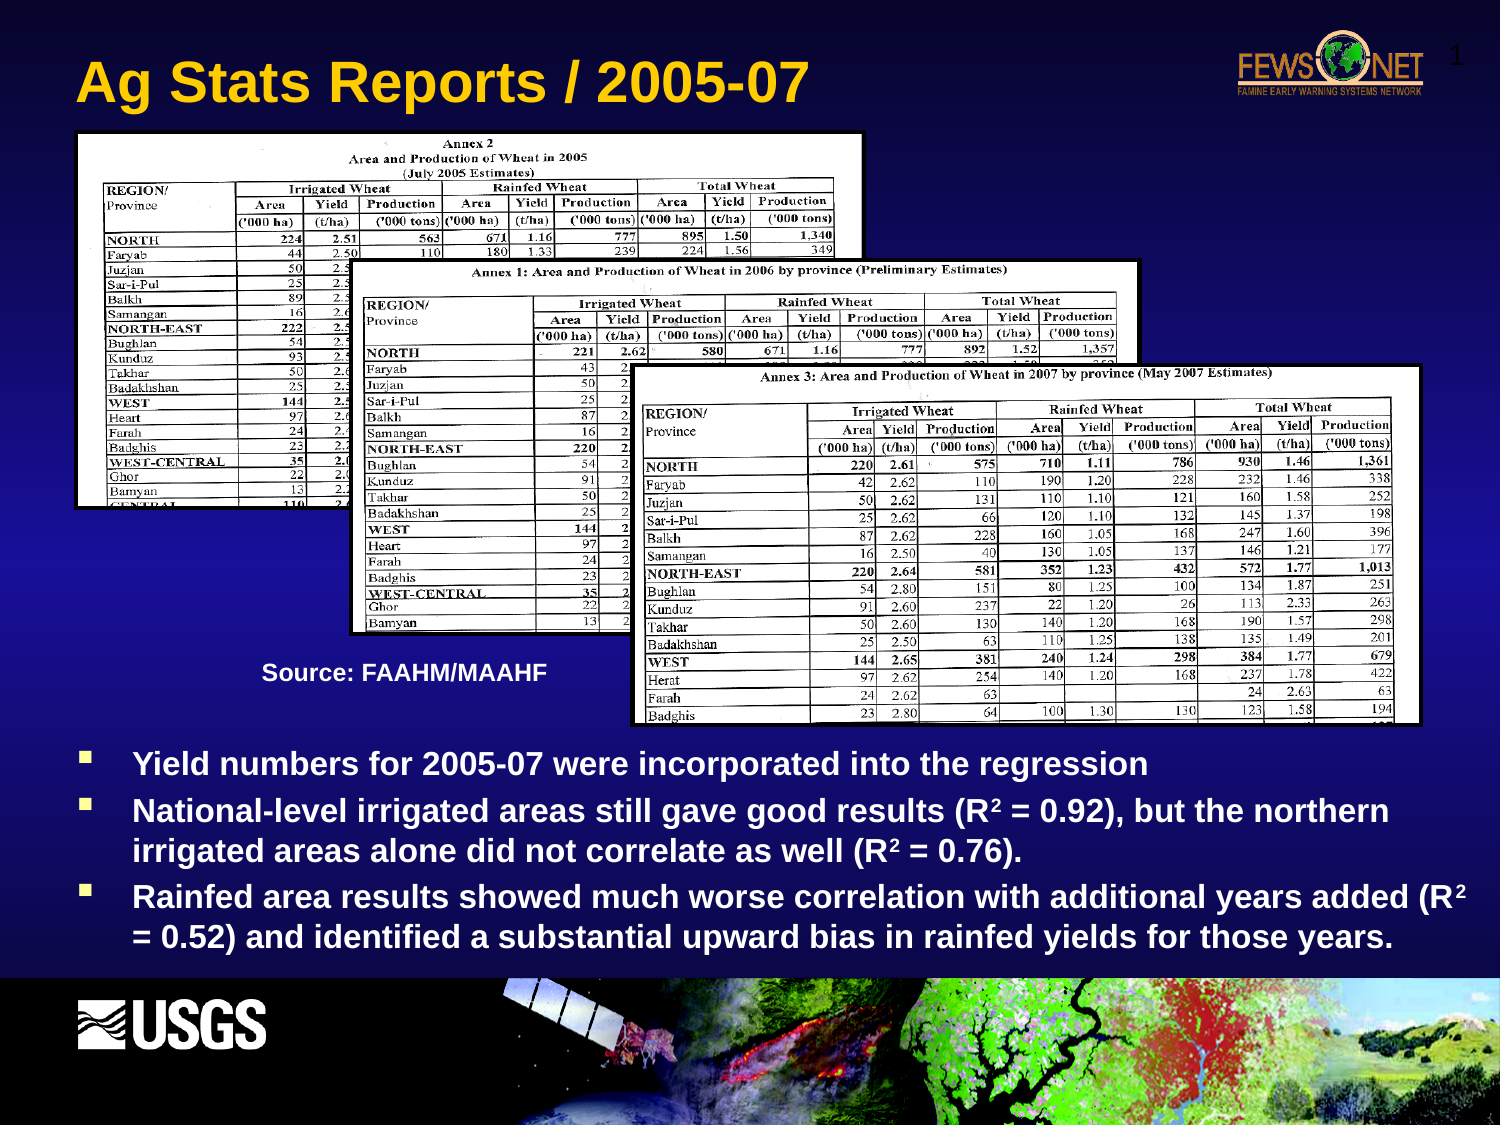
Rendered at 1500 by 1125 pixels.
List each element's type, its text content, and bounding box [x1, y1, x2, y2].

text_box Ag Stats Reports / 2005-07 [60, 36, 1358, 122]
picture [1235, 27, 1425, 97]
text_box Source: FAAHM/MAAHF [246, 648, 589, 694]
picture [0, 978, 1500, 1125]
picture [77, 133, 1420, 724]
text_box Yield numbers for 2005-07 were incorporated into the regression National-level irrigated areas still gave good results (R2 = 0.92), but the northern irrigated areas alone did not correlate as well (R2 = 0.76). Rainfed area results showed much worse correlation with additional years added (R2 = 0.52) and identified a substantial upward bias in rainfed yields for those years. [60, 735, 1482, 970]
